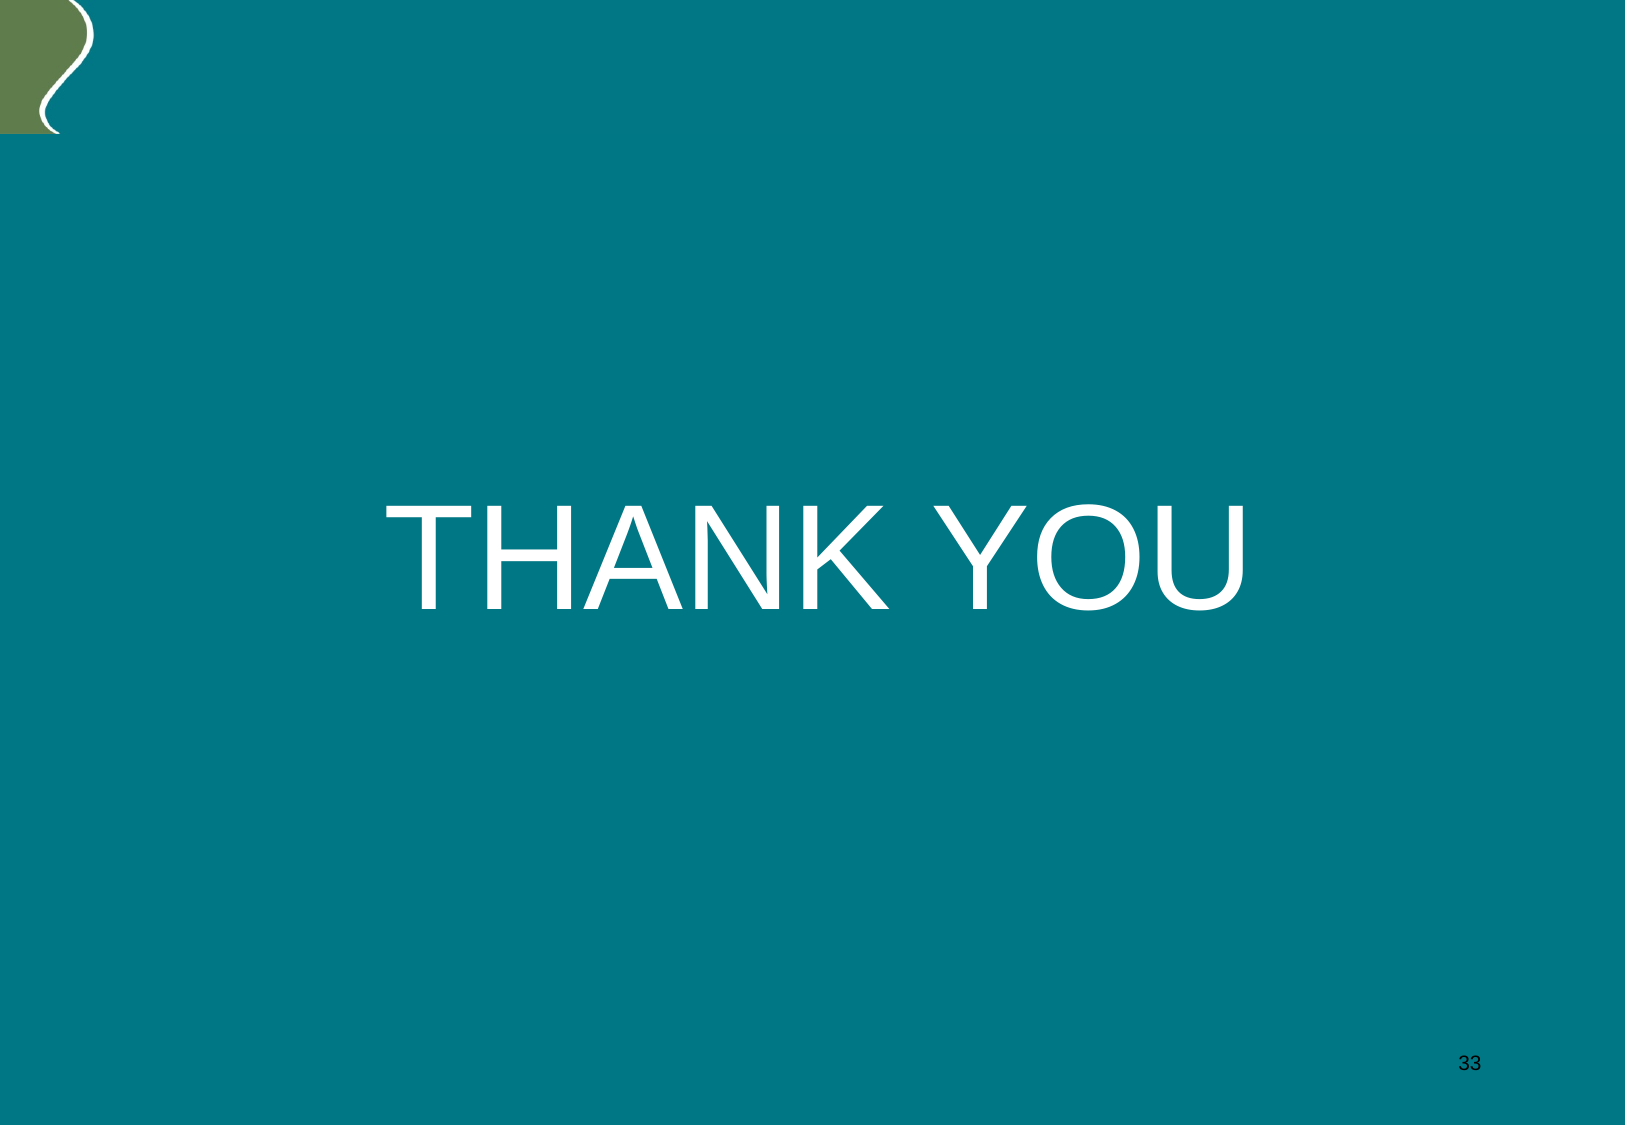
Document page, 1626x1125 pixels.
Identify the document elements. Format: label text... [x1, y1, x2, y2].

picture [0, 0, 1625, 134]
slide_number 33 [1157, 1024, 1497, 1101]
list THANK YOU [135, 249, 1505, 926]
